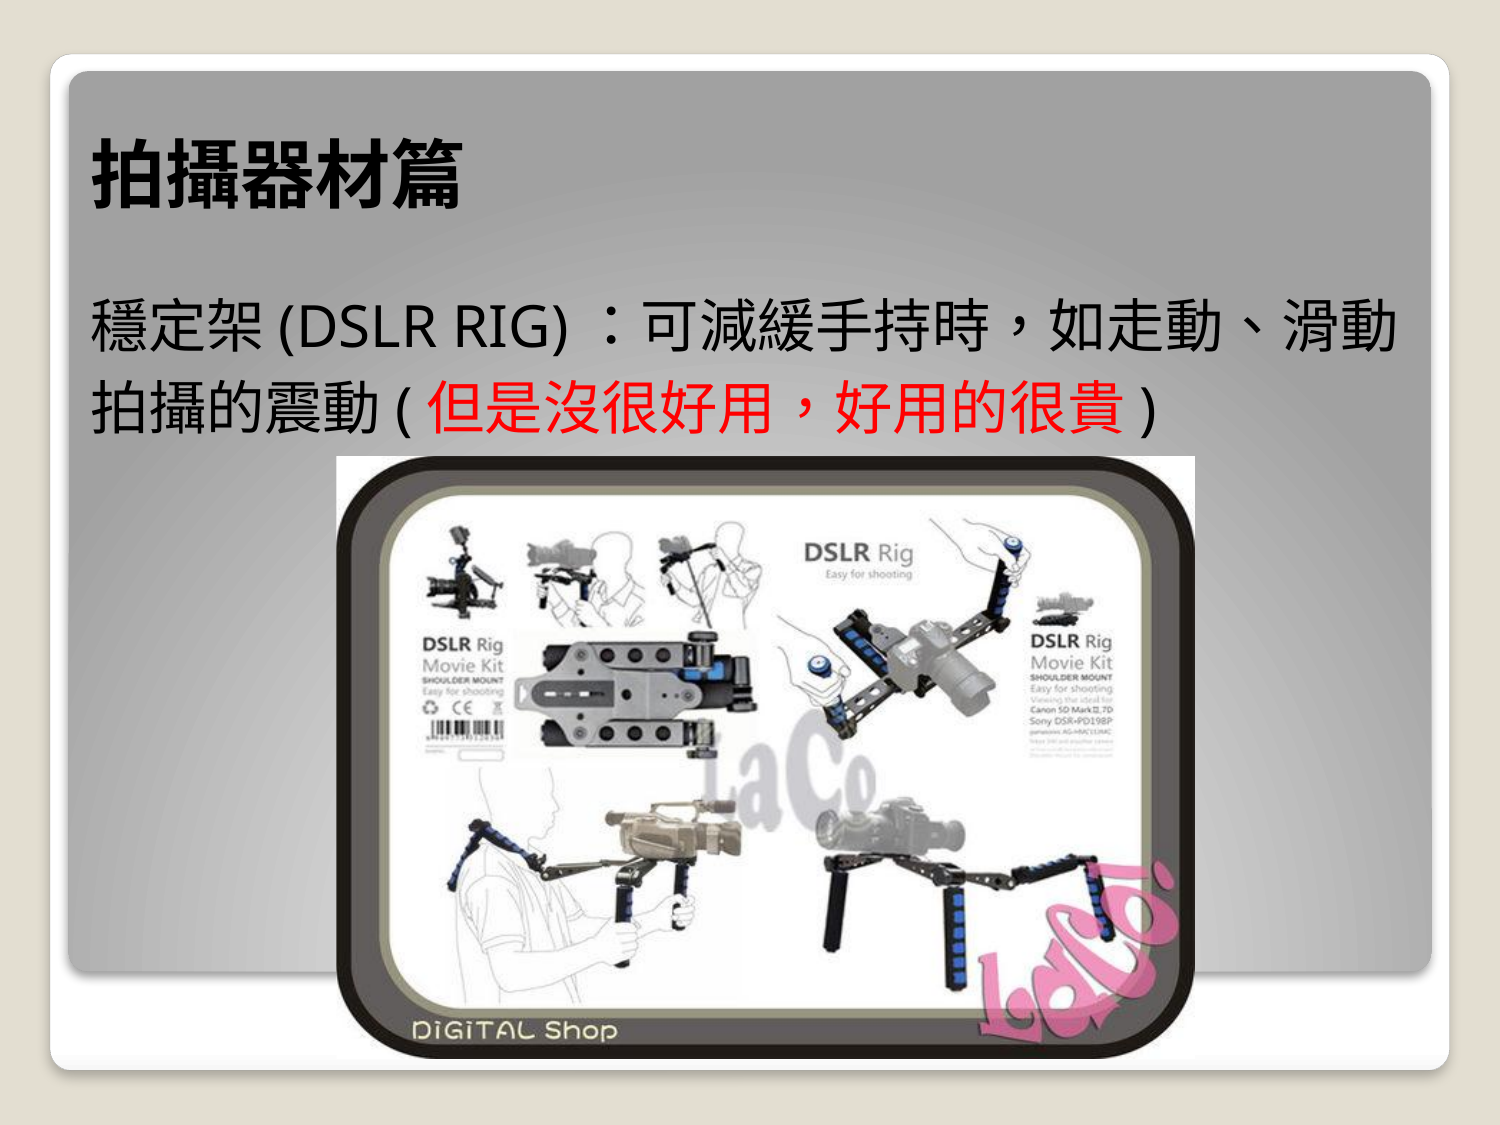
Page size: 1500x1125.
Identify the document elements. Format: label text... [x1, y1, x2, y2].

text_box [336, 456, 1195, 1059]
list 穩定架(DSLR RIG)：可減緩手持時，如走動、滑動拍攝的震動(但是沒很好用，好用的很貴) [75, 262, 1425, 466]
title 拍攝器材篇 [75, 45, 1425, 233]
